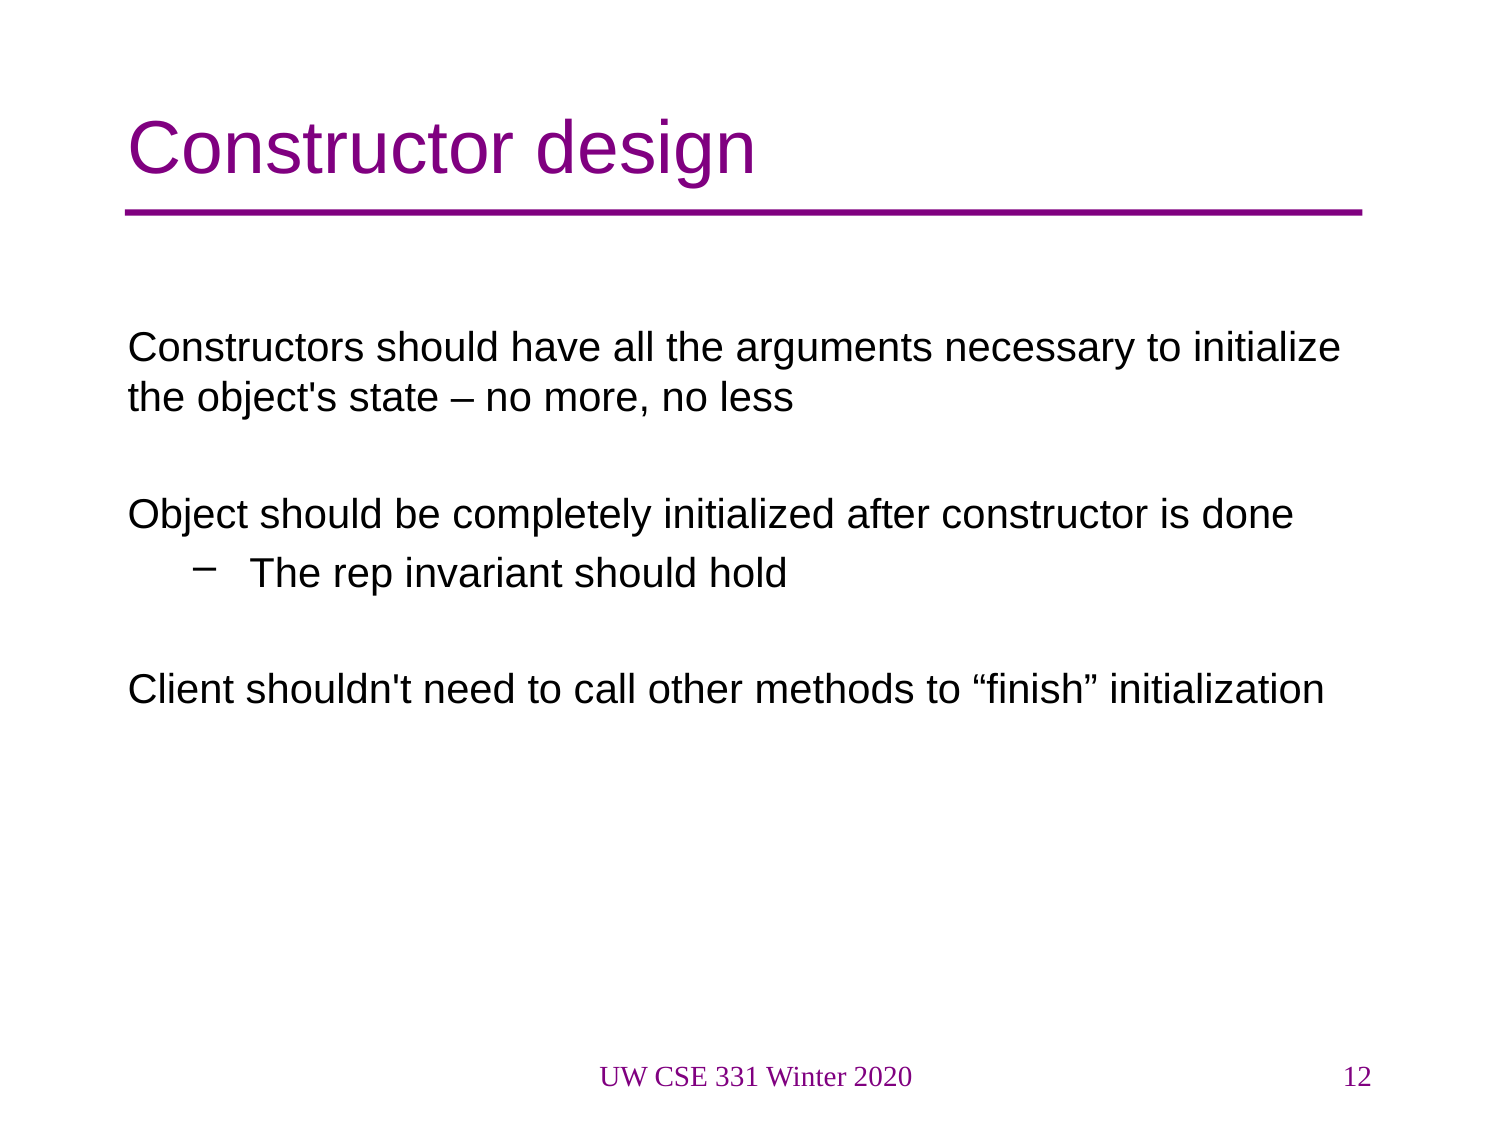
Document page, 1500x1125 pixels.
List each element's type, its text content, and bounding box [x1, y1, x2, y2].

title Constructor design [112, 50, 1388, 238]
list Constructors should have all the arguments necessary to initialize the object's state – no more, no less Object should be completely initialized after constructor is done The rep invariant should hold Client shouldn't need to call other methods to “finish” initialization [112, 312, 1425, 1050]
footer UW CSE 331 Winter 2020 [474, 1049, 1038, 1125]
slide_number 12 [1074, 1049, 1388, 1125]
